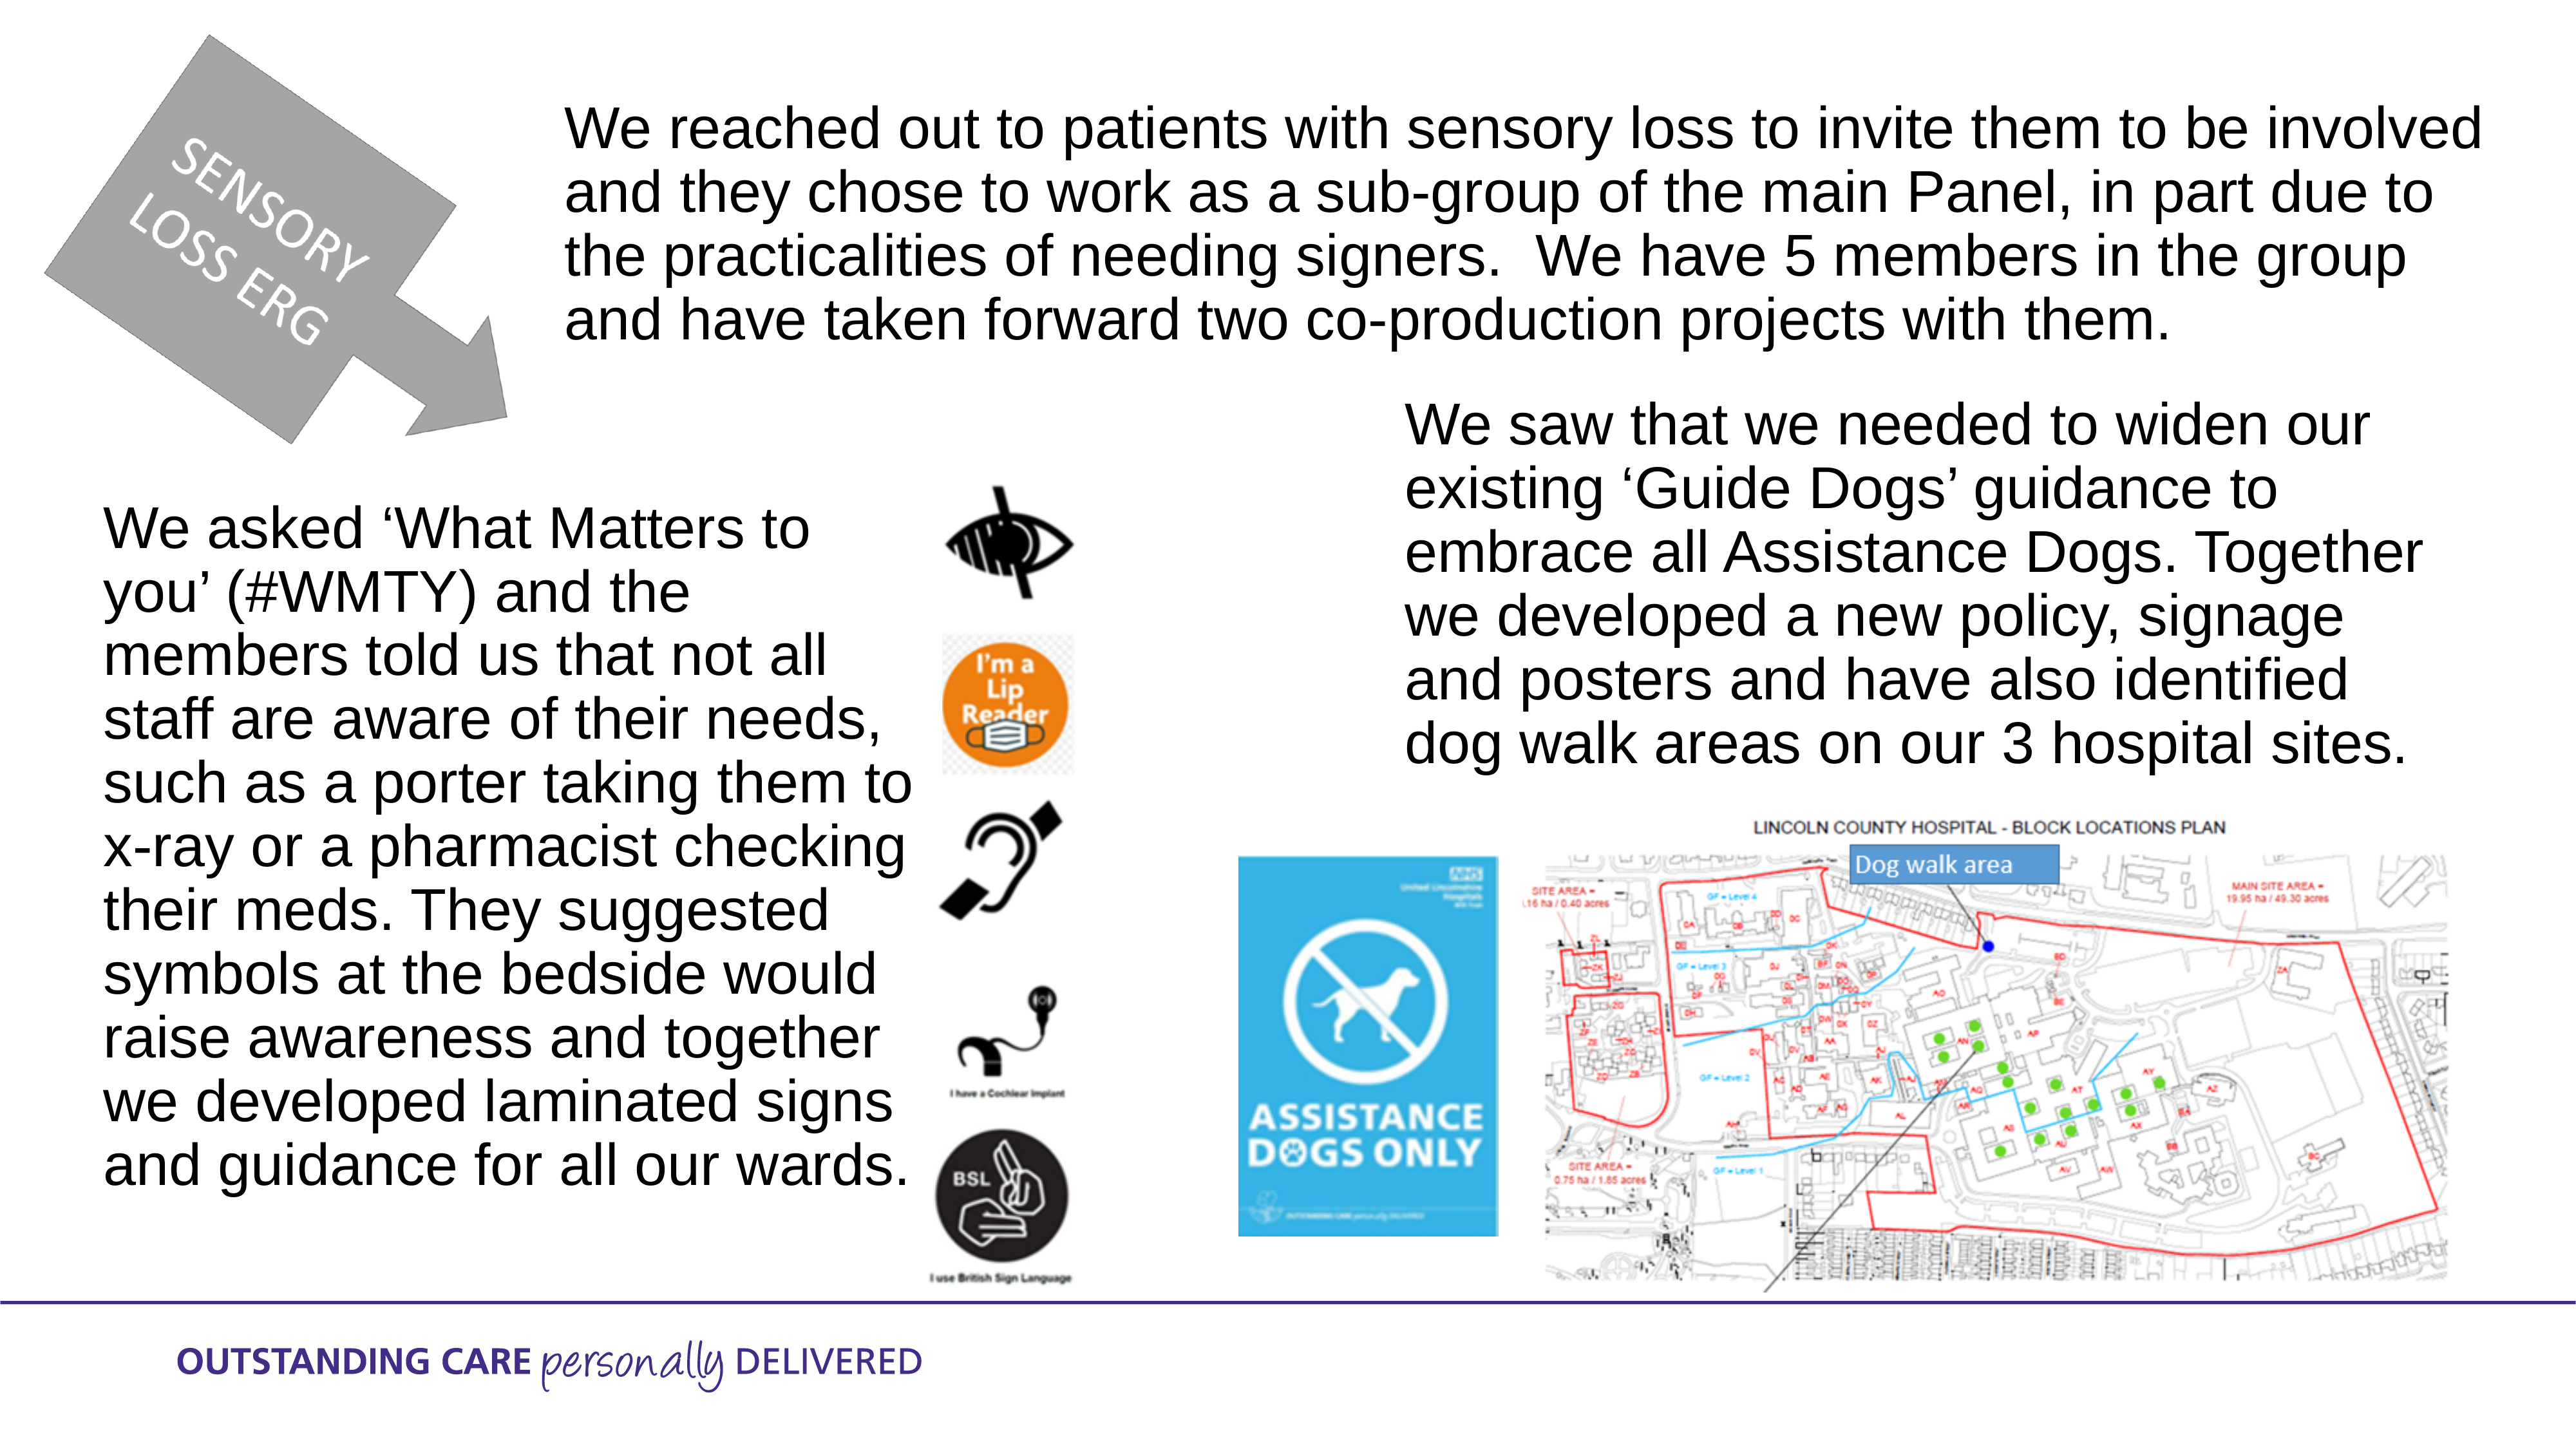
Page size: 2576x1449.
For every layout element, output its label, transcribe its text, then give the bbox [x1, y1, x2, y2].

text_box We asked ‘What Matters to you’ (#WMTY) and the members told us that not all staff are aware of their needs, such as a porter taking them to x-ray or a pharmacist checking their meds. They suggested symbols at the bedside would raise awareness and together we developed laminated signs and guidance for all our wards. [93, 492, 943, 1265]
picture [0, 0, 2576, 1449]
text_box We reached out to patients with sensory loss to invite them to be involved and they chose to work as a sub-group of the main Panel, in part due to the practicalities of needing signers. We have 5 members in the group and have taken forward two co-production projects with them. [555, 92, 2501, 390]
text_box We saw that we needed to widen our existing ‘Guide Dogs’ guidance to embrace all Assistance Dogs. Together we developed a new policy, signage and posters and have also identified dog walk areas on our 3 hospital sites. [1395, 389, 2446, 828]
